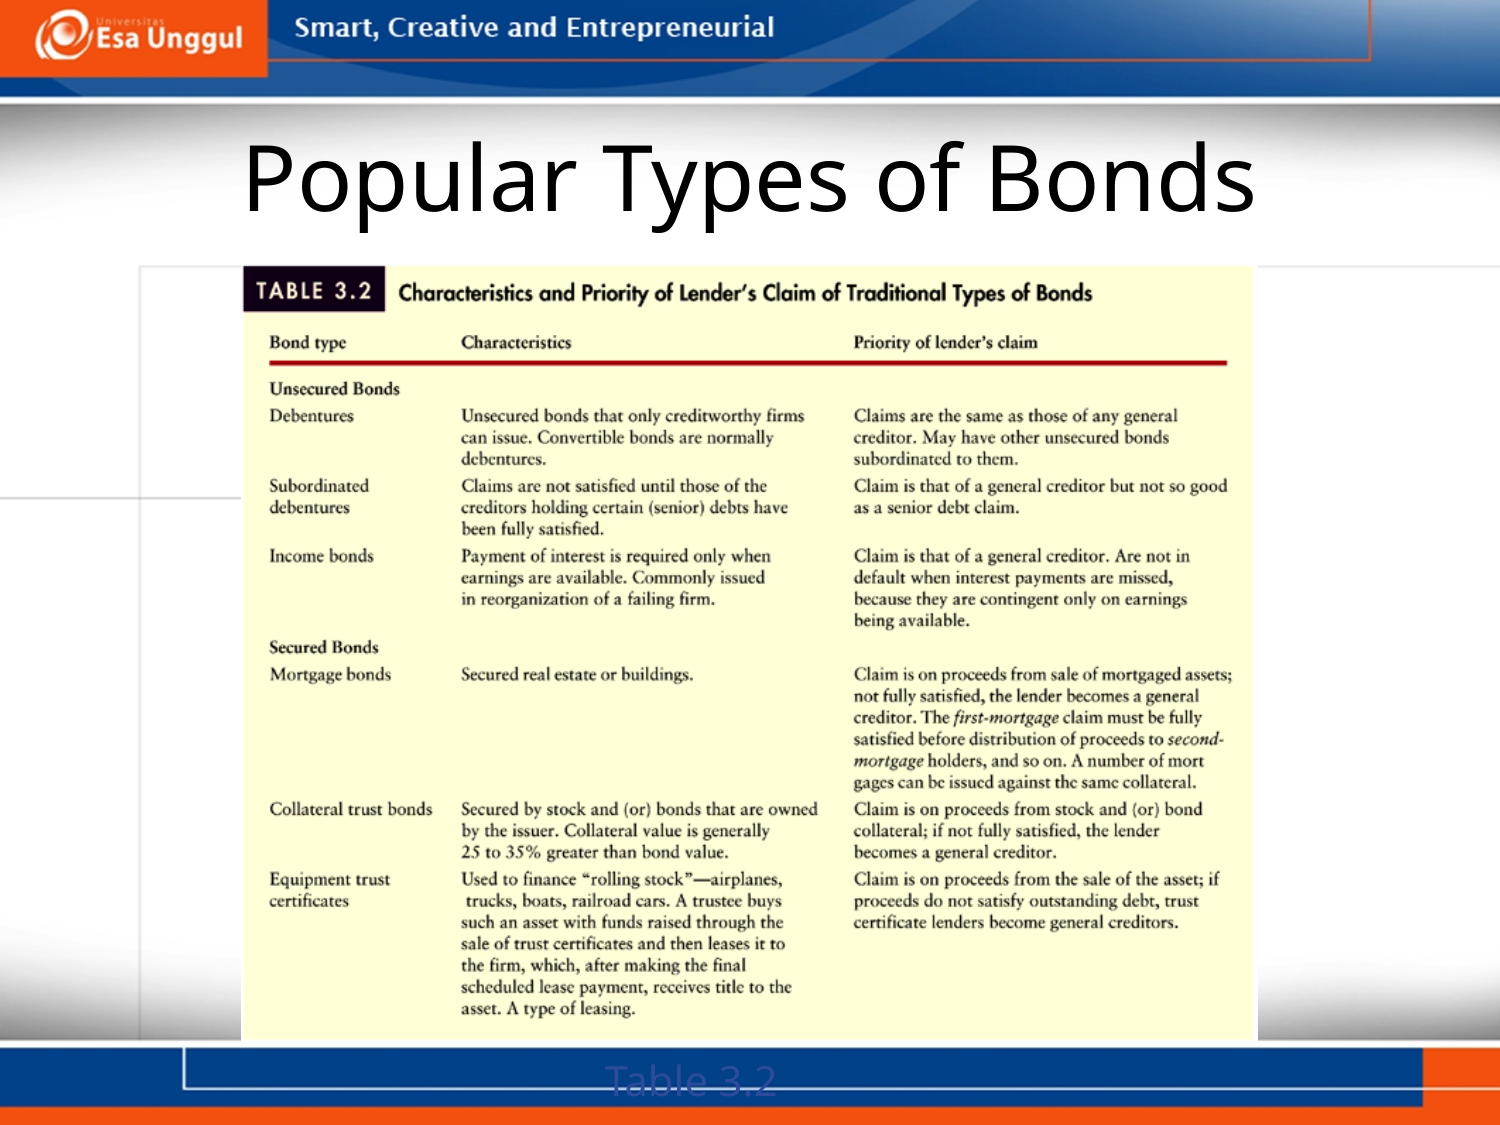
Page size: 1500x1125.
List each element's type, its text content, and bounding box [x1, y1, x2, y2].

text_box Table 3.2 [589, 1052, 793, 1113]
title Popular Types of Bonds [75, 99, 1425, 250]
picture [0, 0, 1500, 1125]
